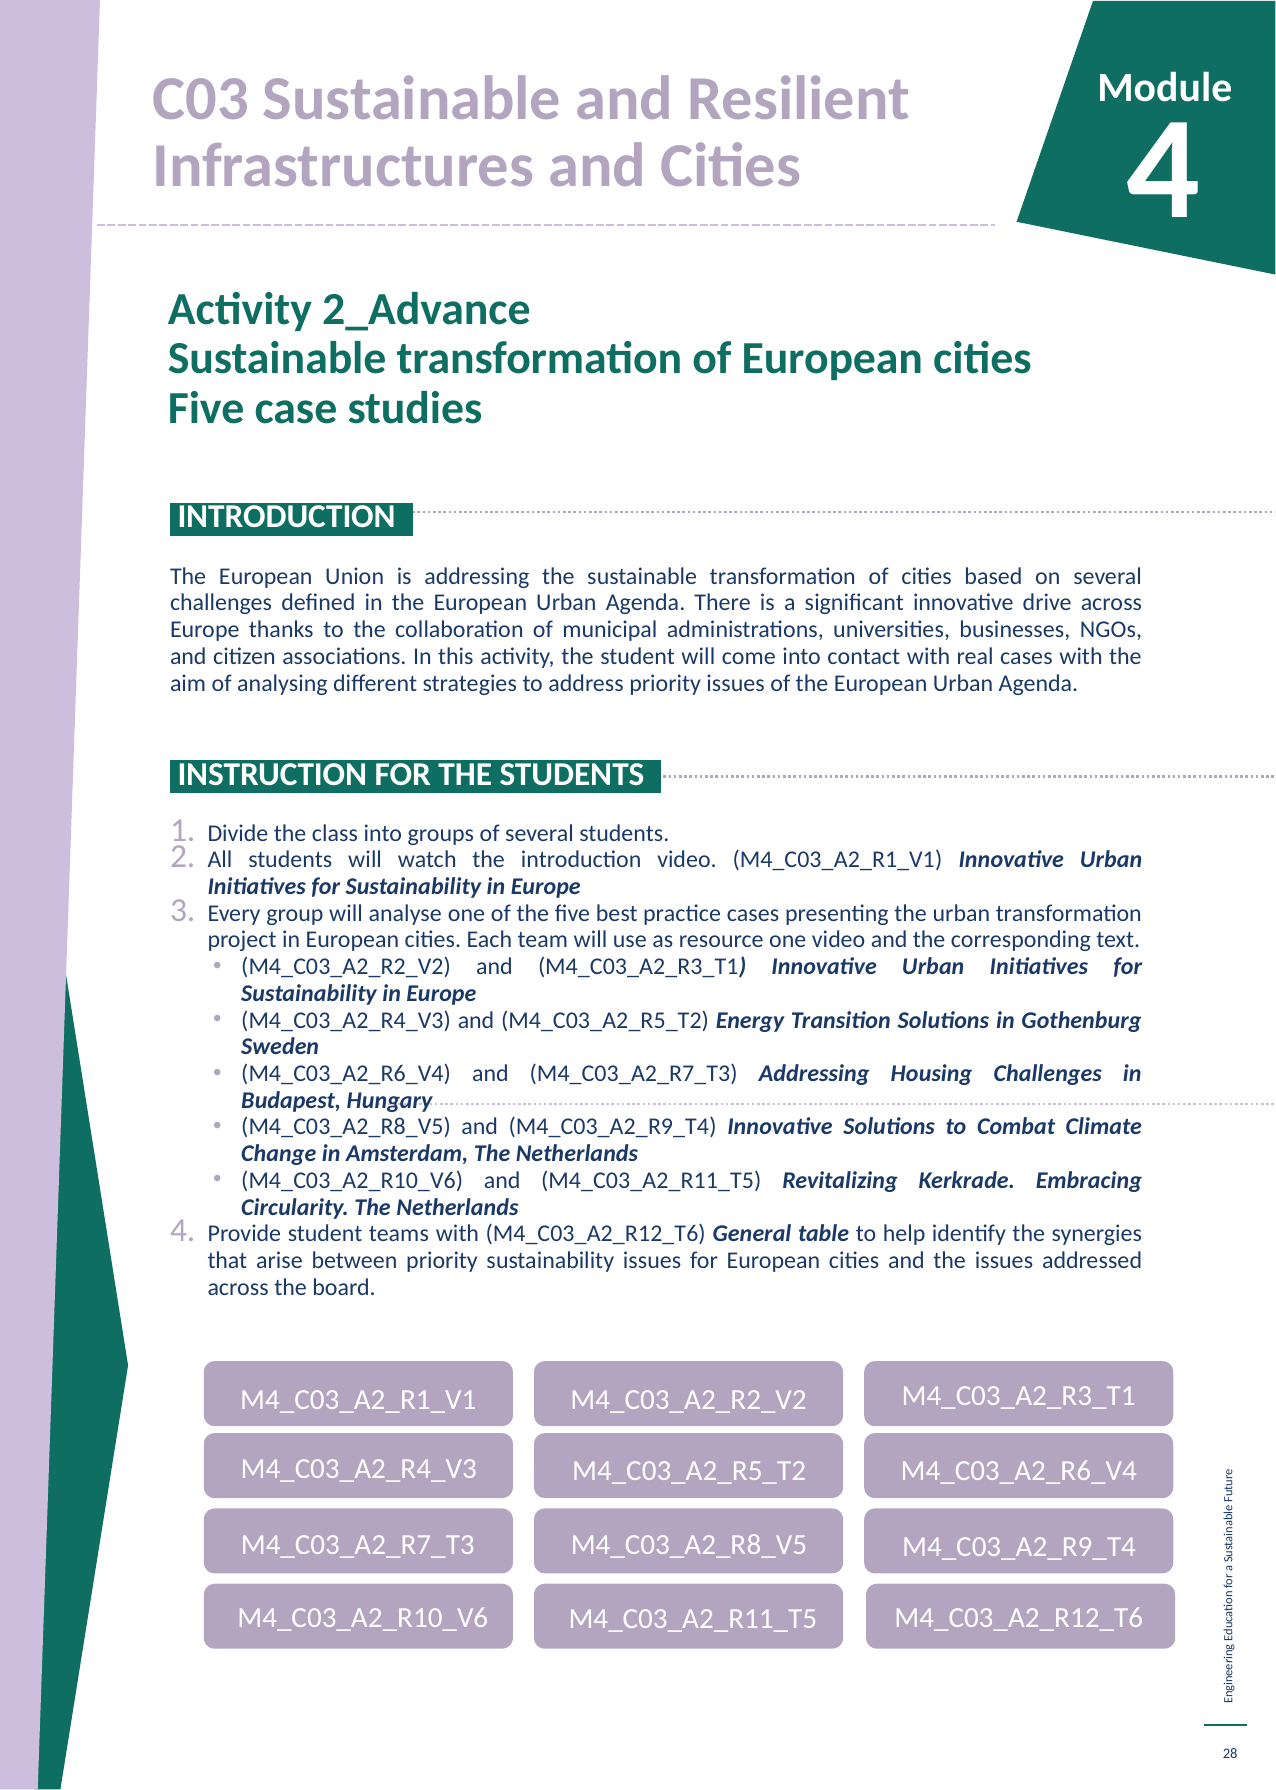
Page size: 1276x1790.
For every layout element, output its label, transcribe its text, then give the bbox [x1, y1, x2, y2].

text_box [863, 1583, 1176, 1649]
text_box Activity 2_Advance Sustainable transformation of European cities Five case studies [153, 286, 1090, 435]
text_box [864, 1508, 1175, 1574]
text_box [533, 1508, 844, 1574]
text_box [533, 1360, 844, 1427]
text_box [203, 1432, 514, 1499]
text_box INTRODUCTION. The European Union is addressing the sustainable transformation of cities based on several challenges defined in the European Urban Agenda. There is a significant innovative drive across Europe thanks to the collaboration of municipal administrations, universities, businesses, NGOs, and citizen associations. In this activity, the student will come into contact with real cases with the aim of analysing different strategies to address priority issues of the European Urban Agenda. INSTRUCTION FOR THE STUDENTS. Divide the class into groups of several students. All students will watch the introduction video. (M4_C03_A2_R1_V1) Innovative Urban Initiatives for Sustainability in Europe Every group will analyse one of the five best practice cases presenting the urban transformation project in European cities. Each team will use as resource one video and the corresponding text. (M4_C03_A2_R2_V2) and (M4_C03_A2_R3_T1) Innovative Urban Initiatives for Sustainability in Europe (M4_C03_A2_R4_V3) and (M4_C03_A2_R5_T2) Energy Transition Solutions in Gothenburg Sweden (M4_C03_A2_R6_V4) and (M4_C03_A2_R7_T3) Addressing Housing Challenges in Budapest, Hungary (M4_C03_A2_R8_V5) and (M4_C03_A2_R9_T4) Innovative Solutions to Combat Climate Change in Amsterdam, The Netherlands (M4_C03_A2_R10_V6) and (M4_C03_A2_R11_T5) Revitalizing Kerkrade. Embracing Circularity. The Netherlands Provide student teams with (M4_C03_A2_R12_T6) General table to help identify the synergies that arise between priority sustainability issues for European cities and the issues addressed across the board. [153, 494, 1158, 1127]
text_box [533, 1432, 844, 1499]
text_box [533, 1583, 844, 1649]
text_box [863, 1360, 1174, 1427]
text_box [863, 1432, 1174, 1499]
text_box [96, 0, 1276, 278]
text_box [203, 1583, 514, 1649]
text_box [203, 1360, 514, 1427]
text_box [203, 1508, 514, 1574]
